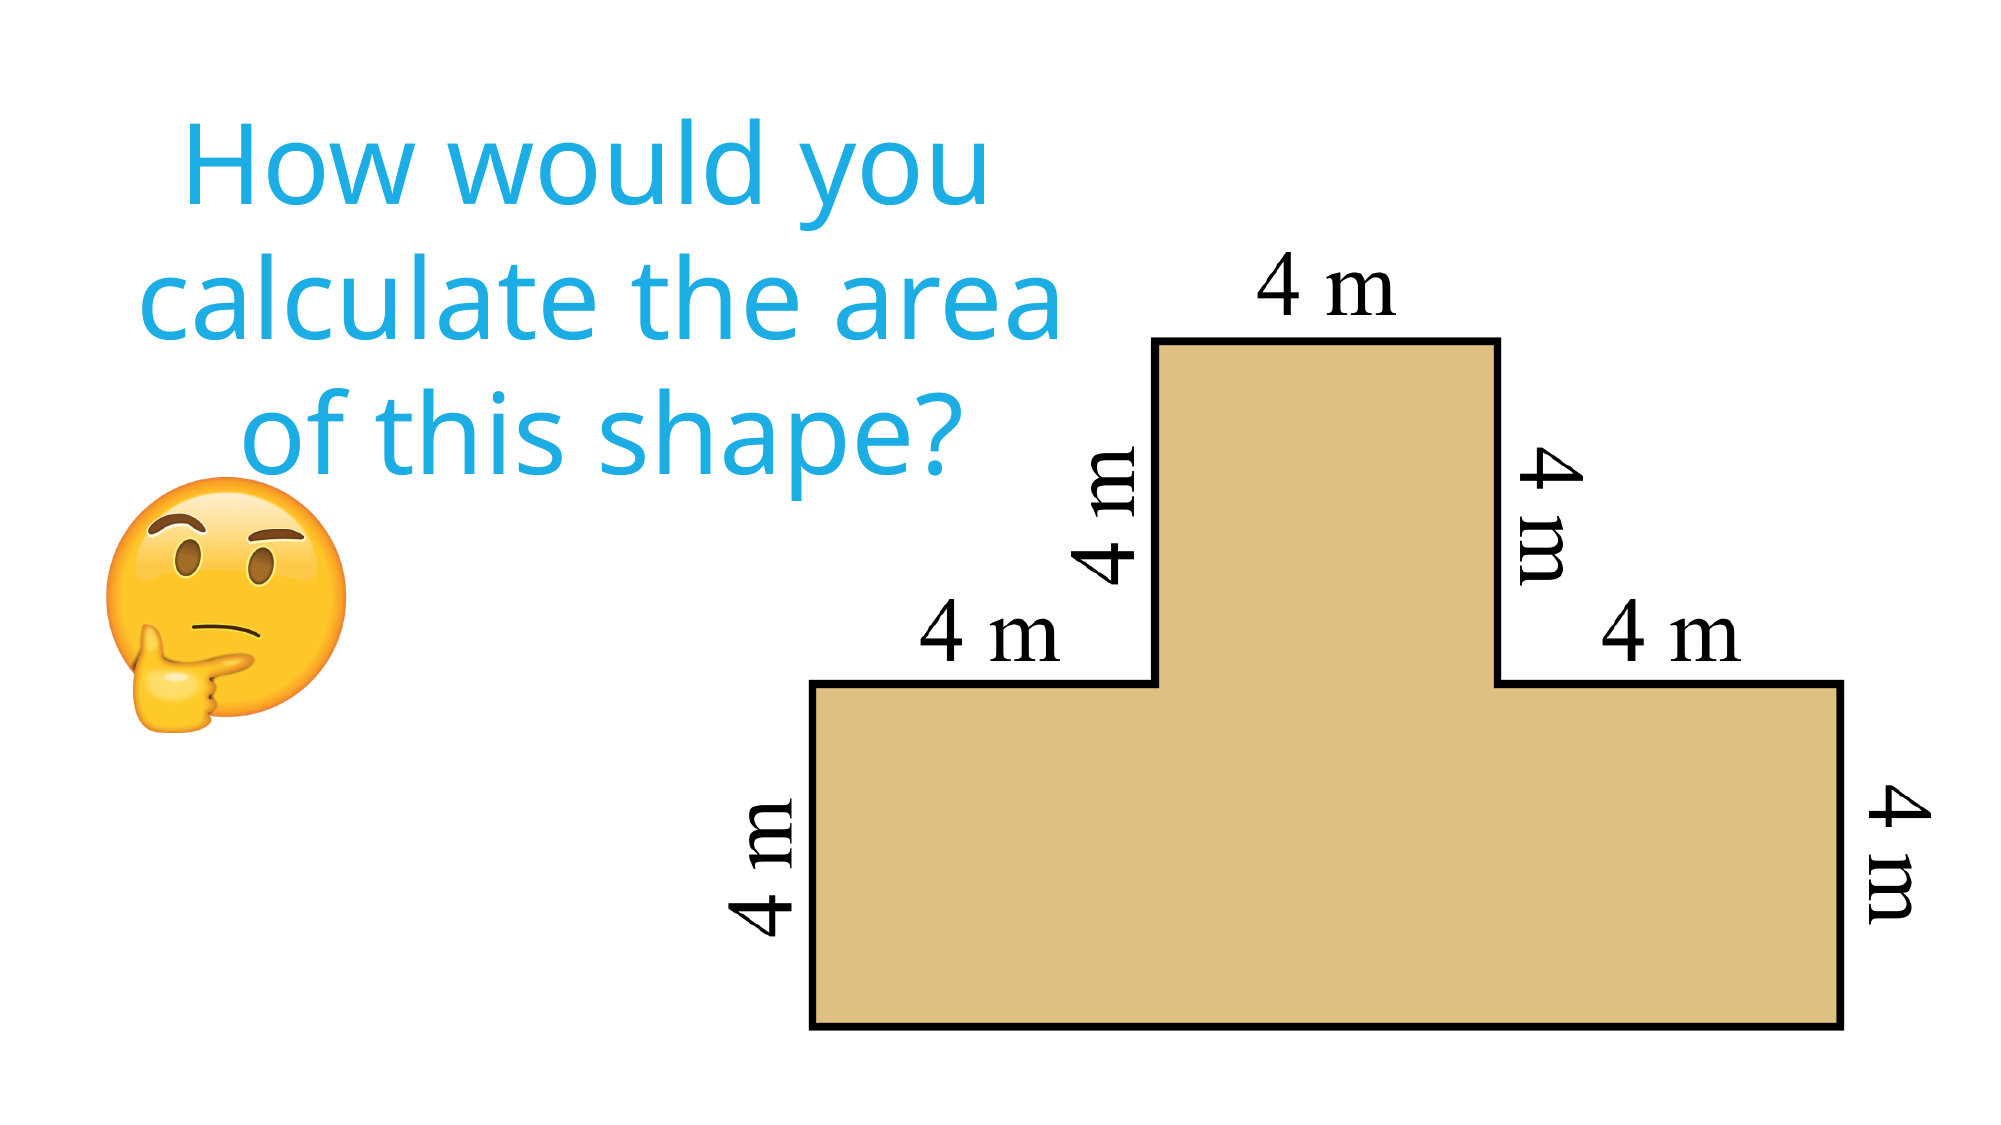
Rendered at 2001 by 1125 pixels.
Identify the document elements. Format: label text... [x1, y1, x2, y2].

text_box How would you calculate the area of this shape? [121, 84, 1083, 505]
picture [98, 477, 354, 734]
picture [728, 252, 1932, 1031]
